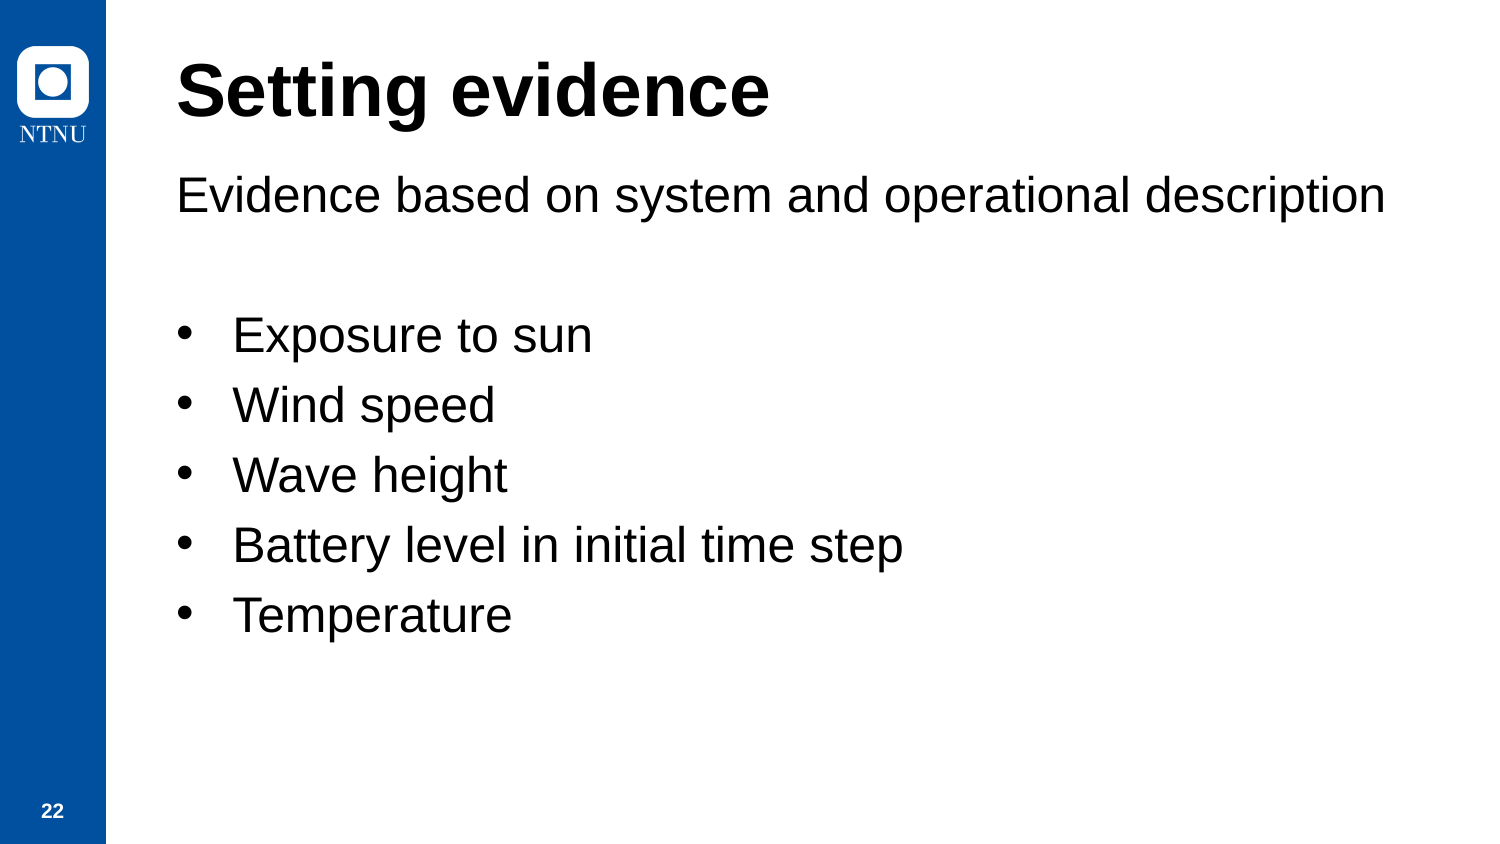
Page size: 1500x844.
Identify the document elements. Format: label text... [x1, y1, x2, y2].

title Setting evidence [161, 33, 1422, 140]
list Evidence based on system and operational description Exposure to sun Wind speed Wave height Battery level in initial time step Temperature [161, 154, 1460, 790]
picture [0, 0, 106, 844]
